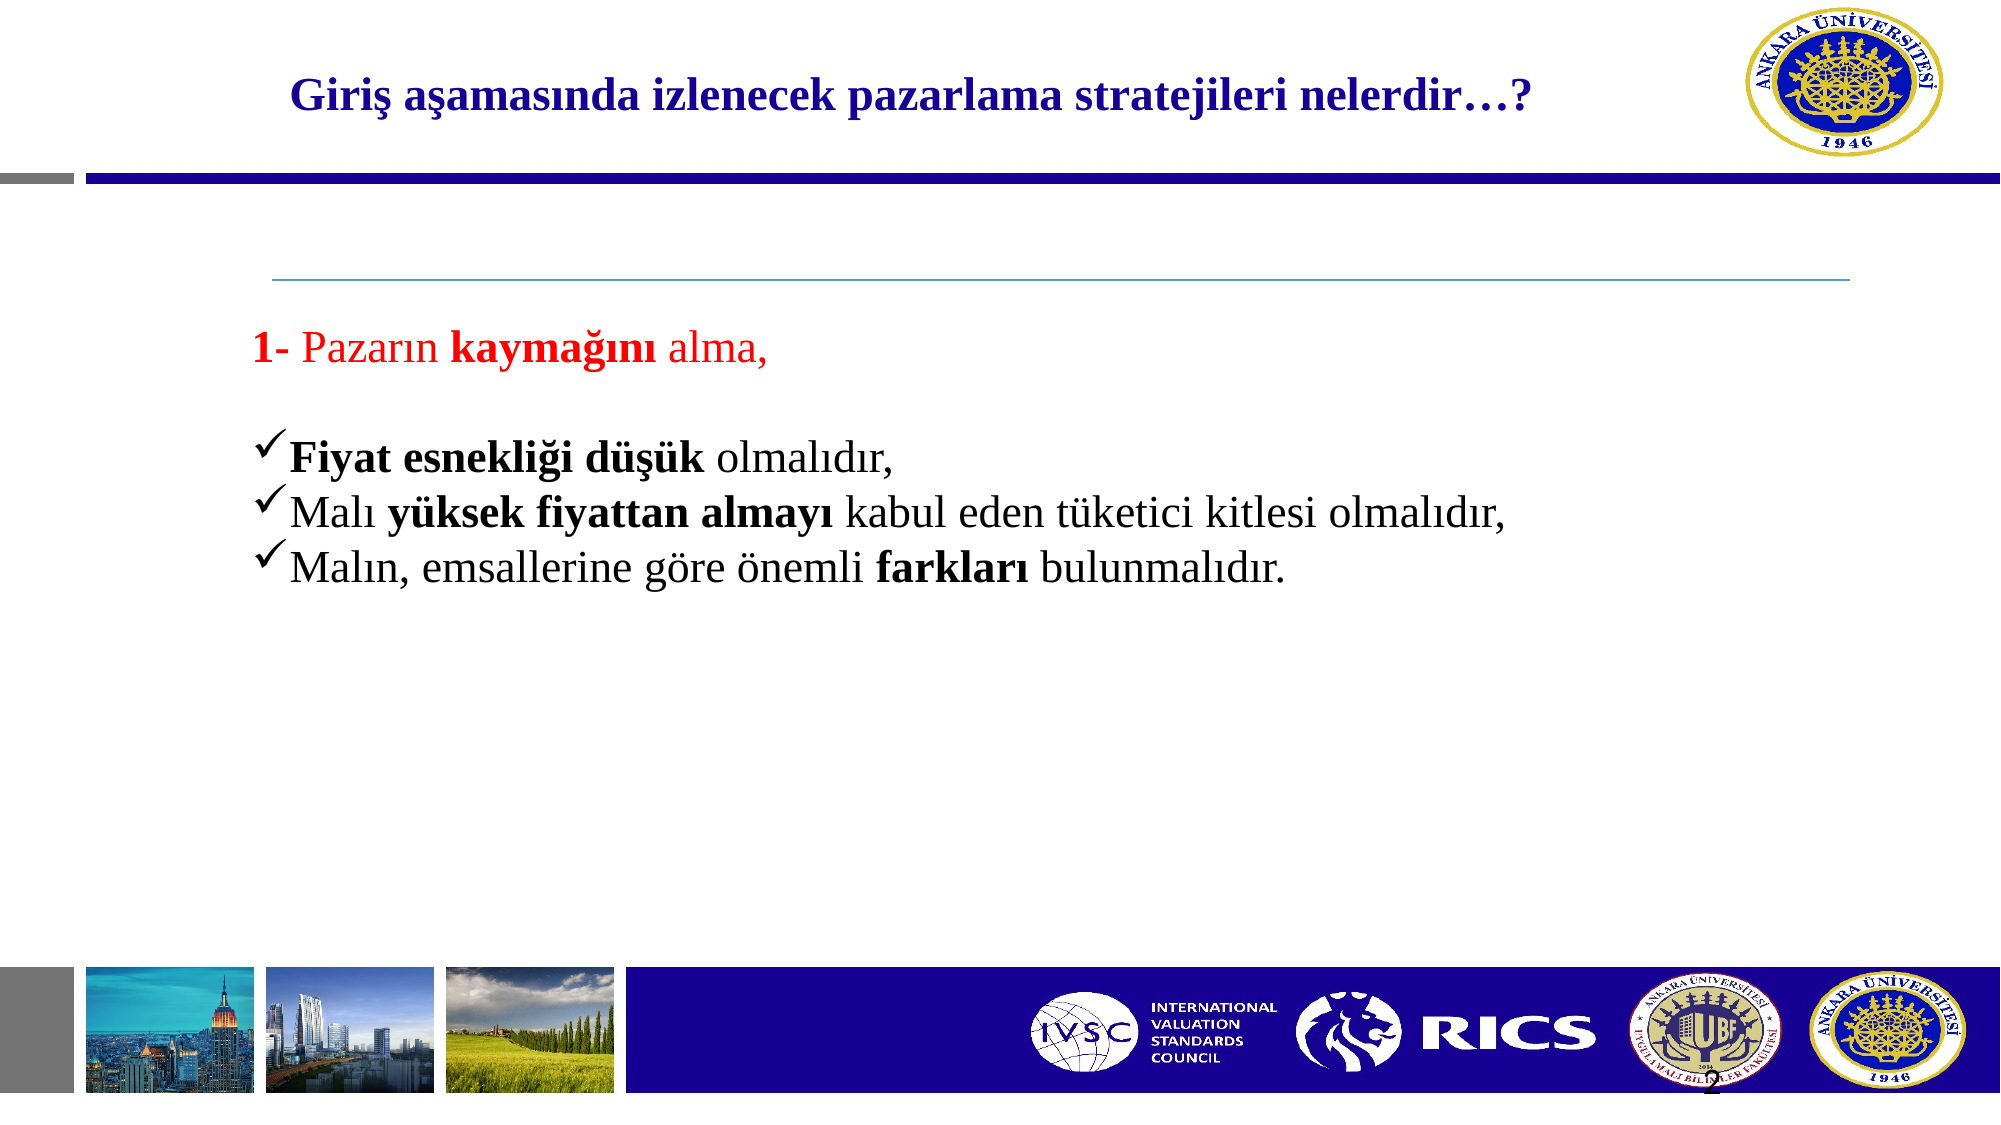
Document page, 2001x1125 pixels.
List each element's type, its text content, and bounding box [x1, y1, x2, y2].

list 1- Pazarın kaymağını alma, Fiyat esnekliği düşük olmalıdır, Malı yüksek fiyattan almayı kabul eden tüketici kitlesi olmalıdır, Malın, emsallerine göre önemli farkları bulunmalıdır. [236, 309, 1850, 745]
title Giriş aşamasında izlenecek pazarlama stratejileri nelerdir…? [177, 62, 1647, 161]
slide_number 2 [1687, 1050, 1863, 1096]
picture [0, 0, 2000, 1125]
